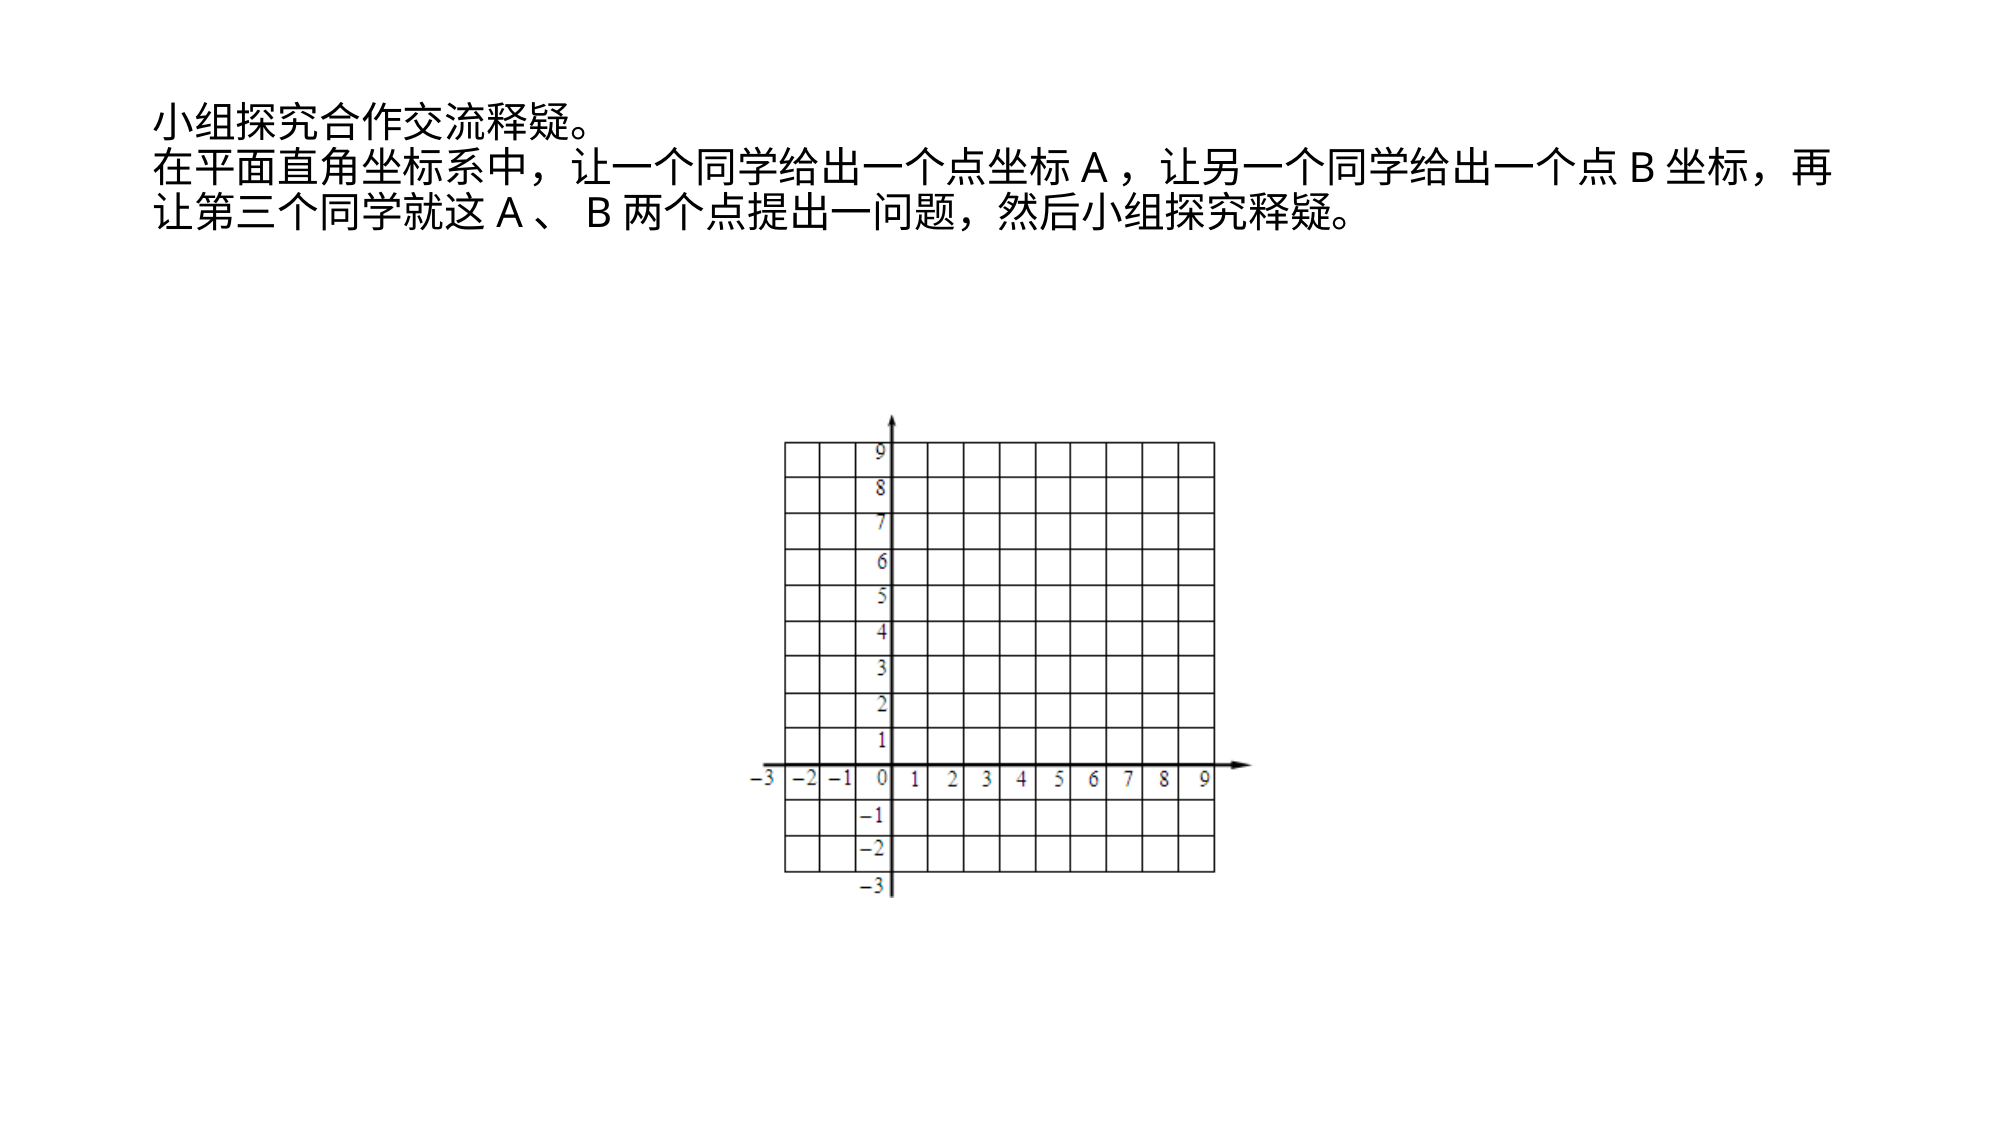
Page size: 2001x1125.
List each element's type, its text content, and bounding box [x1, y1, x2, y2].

title 小组探究合作交流释疑。 在平面直角坐标系中，让一个同学给出一个点坐标A，让另一个同学给出一个点B坐标，再让第三个同学就这A、B两个点提出一问题，然后小组探究释疑。 [137, 59, 1863, 278]
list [747, 414, 1253, 898]
